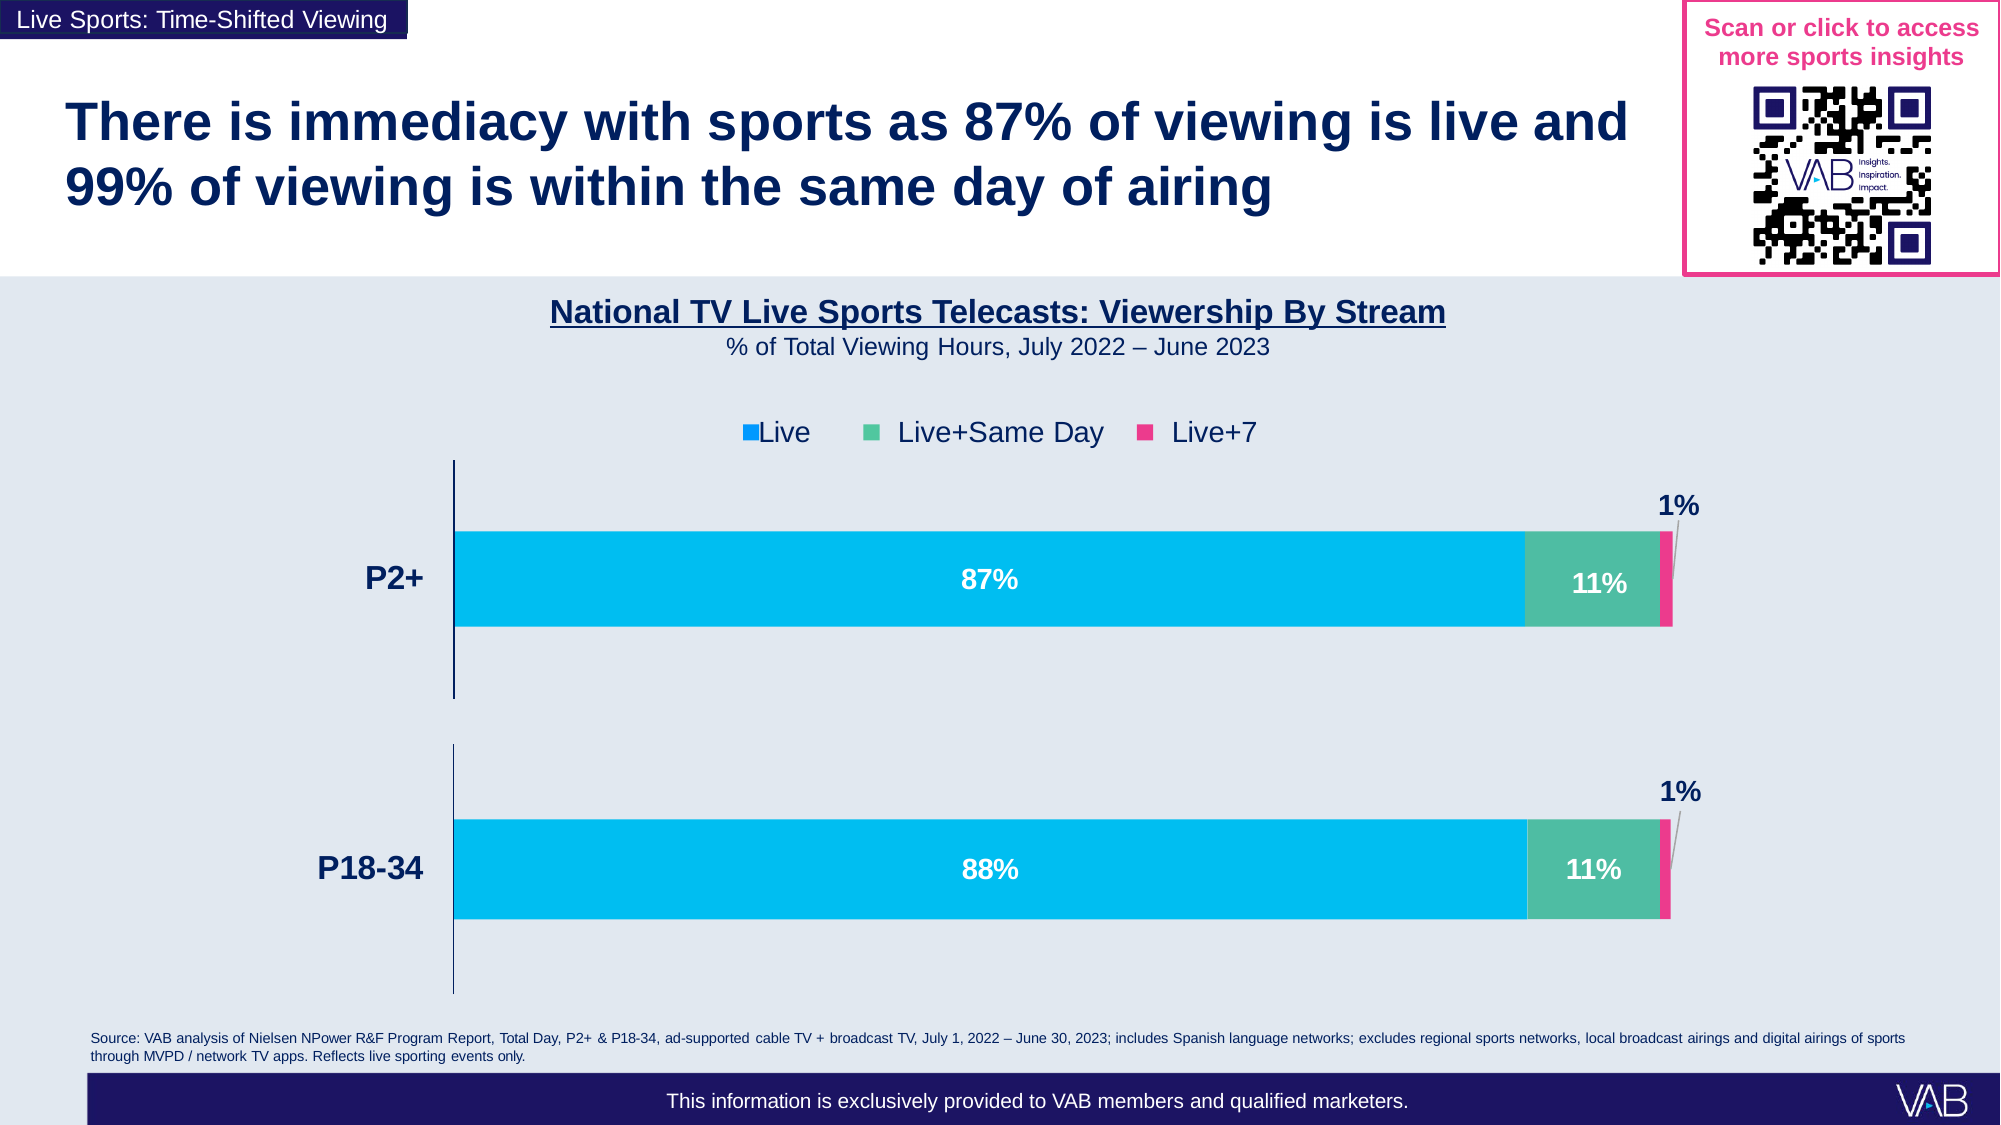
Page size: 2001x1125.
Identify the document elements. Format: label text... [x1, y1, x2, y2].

text_box 1% [1676, 770, 1705, 808]
picture [86, 1069, 2000, 1125]
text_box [453, 458, 1674, 700]
text_box 1% [1679, 484, 1703, 522]
text_box P2+ [363, 554, 428, 597]
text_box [1681, 0, 2000, 277]
text_box There is immediacy with sports as 87% of viewing is live and 99% of viewing is within the same day of airing [63, 84, 1634, 217]
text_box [452, 743, 1671, 996]
text_box P18-34 [315, 844, 428, 887]
text_box Live Sports: Time-Shifted Viewing [0, 0, 408, 34]
text_box National TV Live Sports Telecasts: Viewership By Stream % of Total Viewing Hours, July 2022 – June 2023 Live Live+Same Day Live+7 [544, 288, 1452, 448]
text_box This information is exclusively provided to VAB members and qualified marketers. [664, 1085, 1426, 1113]
text_box [0, 34, 407, 40]
text_box Source: VAB analysis of Nielsen NPower R&F Program Report, Total Day, P2+ & P18-34, ad-supported cable TV + broadcast TV, July 1, 2022 – June 30, 2023; includes Spanish language networks; excludes regional sports networks, local broadcast airings and digital airings of sports through MVPD / network TV apps. Reflects live sporting events only. [88, 1027, 1940, 1065]
